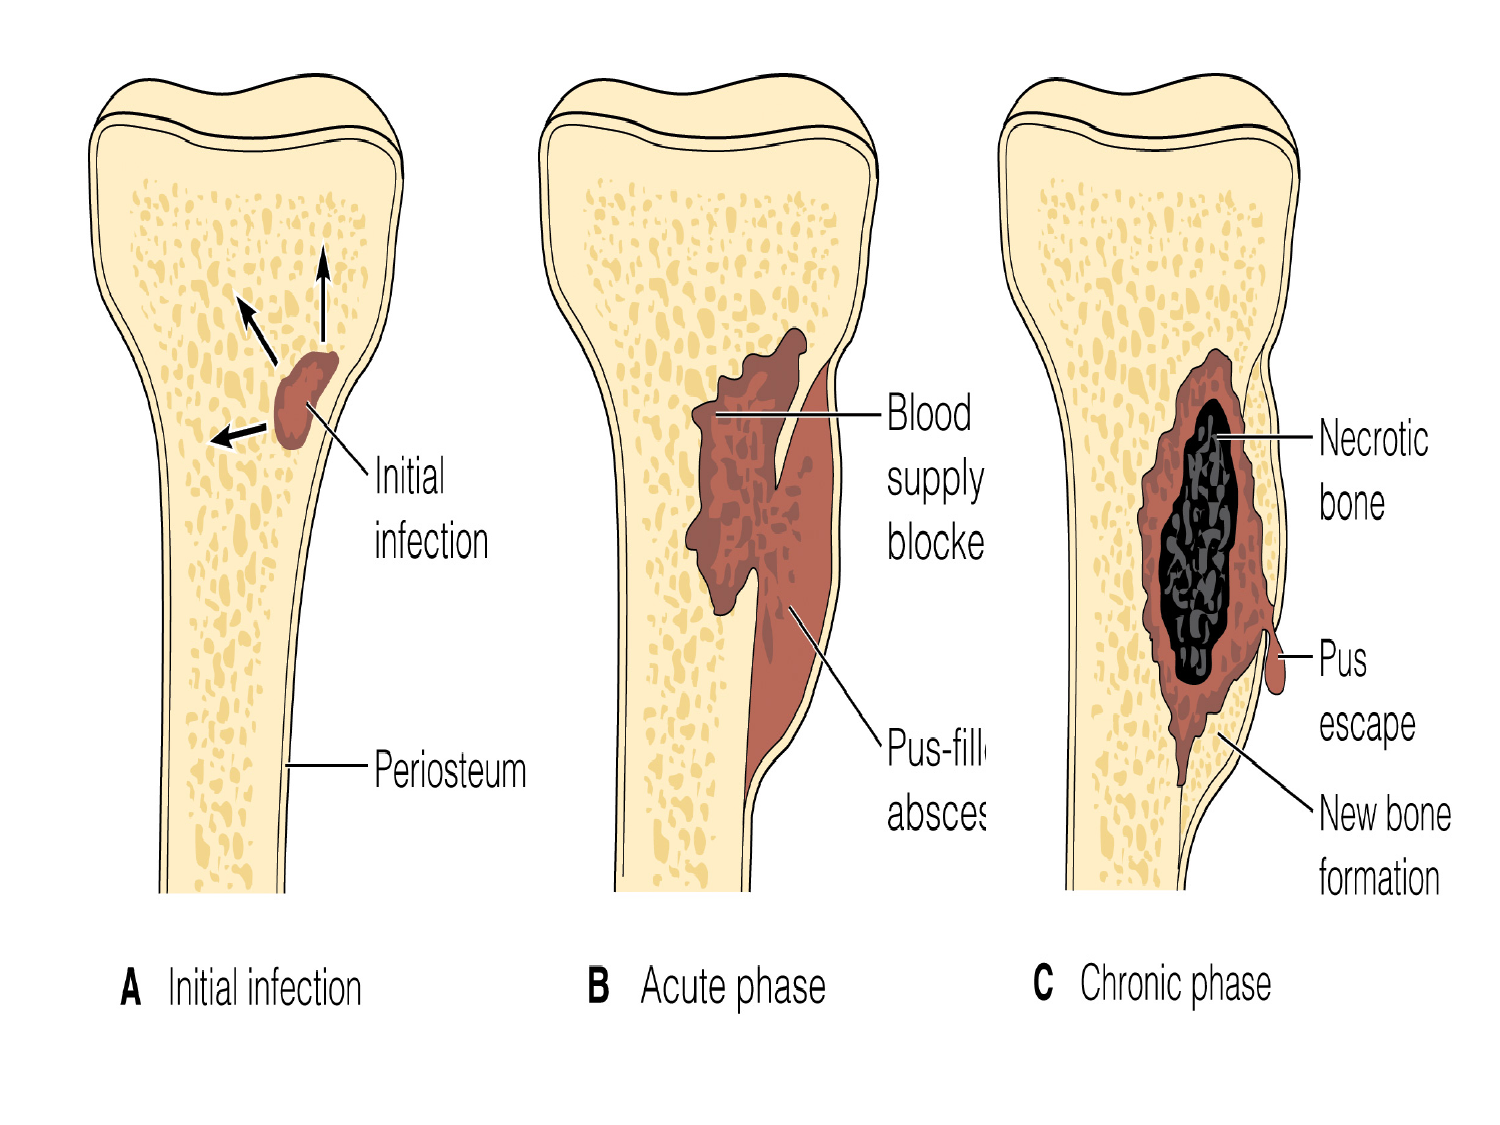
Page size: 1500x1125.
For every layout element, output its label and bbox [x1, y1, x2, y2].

picture [76, 54, 538, 1038]
picture [986, 54, 1471, 1032]
list [538, 54, 985, 1036]
